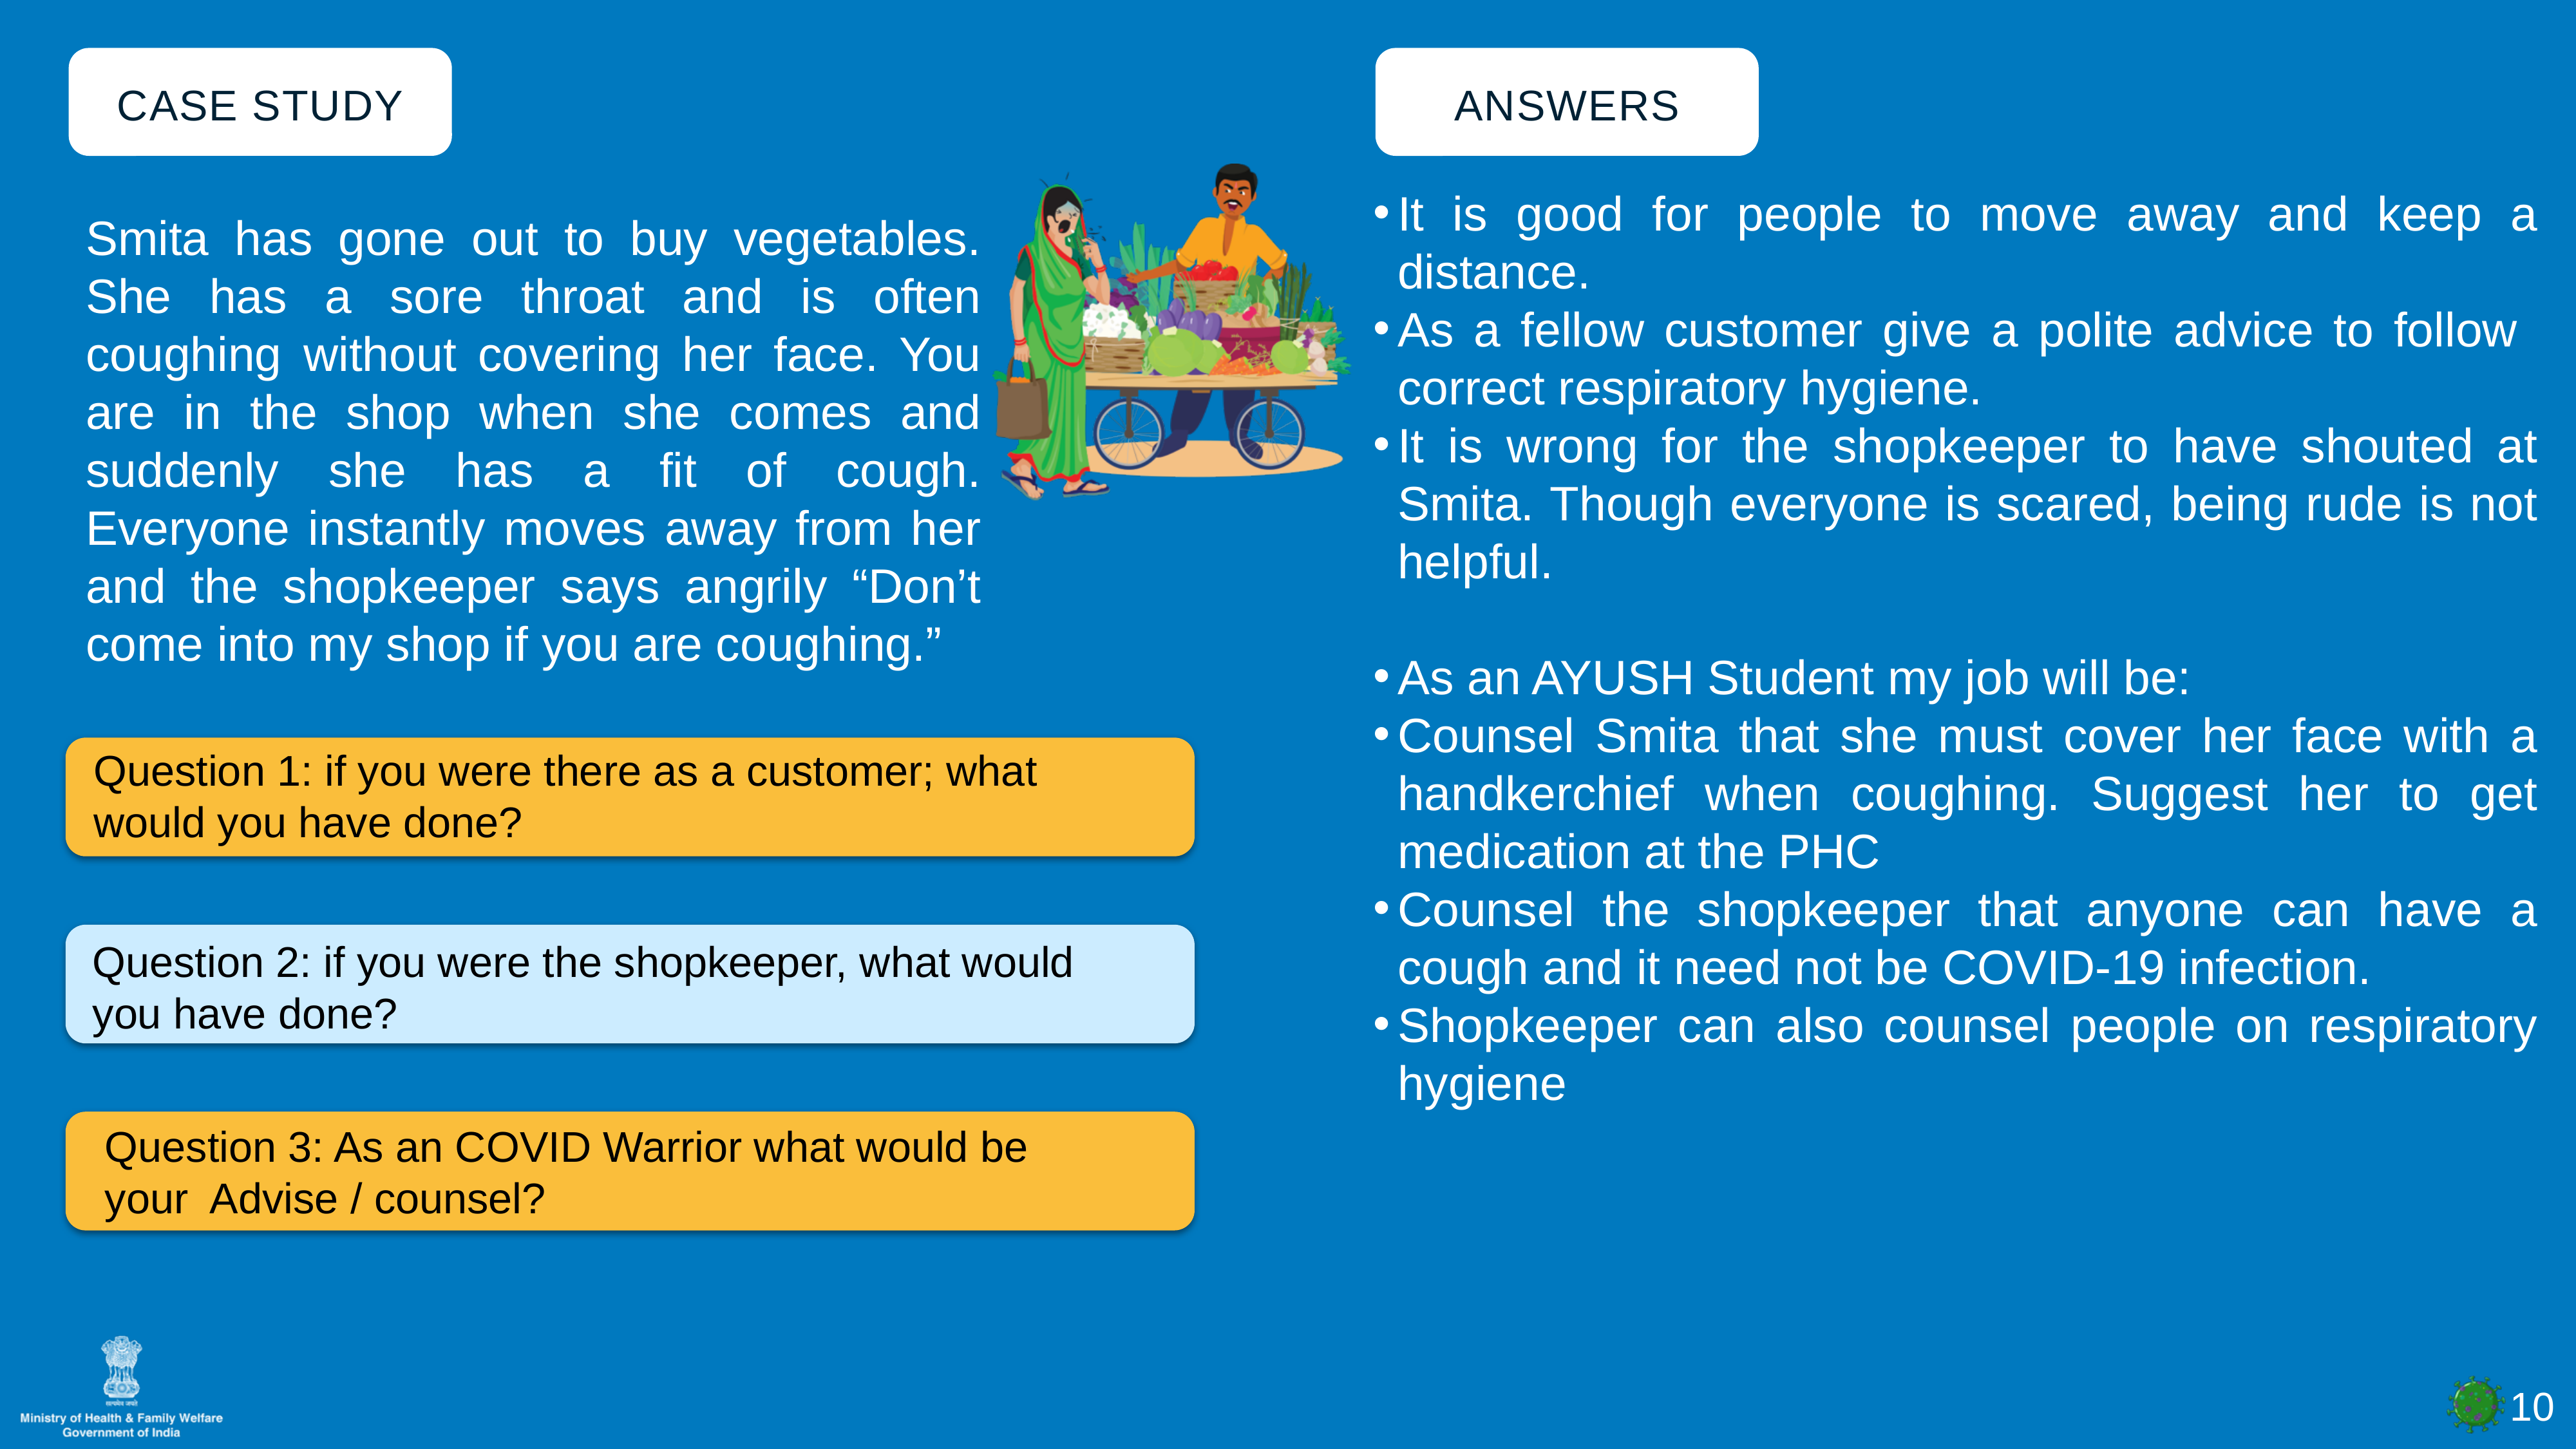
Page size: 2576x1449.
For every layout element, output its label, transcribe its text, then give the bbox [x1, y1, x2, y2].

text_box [65, 924, 1195, 1044]
picture [19, 1334, 227, 1441]
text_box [65, 737, 1195, 857]
text_box It is good for people to move away and keep a distance. As a fellow customer give a polite advice to follow correct respiratory hygiene. It is wrong for the shopkeeper to have shouted at Smita. Though everyone is scared, being rude is not helpful. As an AYUSH Student my job will be: Counsel Smita that she must cover her face with a handkerchief when coughing. Suggest her to get medication at the PHC Counsel the shopkeeper that anyone can have a cough and it need not be COVID-19 infection. Shopkeeper can also counsel people on respiratory hygiene [1368, 177, 2544, 1115]
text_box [65, 1111, 1195, 1231]
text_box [2447, 1376, 2561, 1434]
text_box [80, 164, 1352, 661]
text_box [68, 48, 452, 156]
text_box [1375, 48, 1759, 156]
